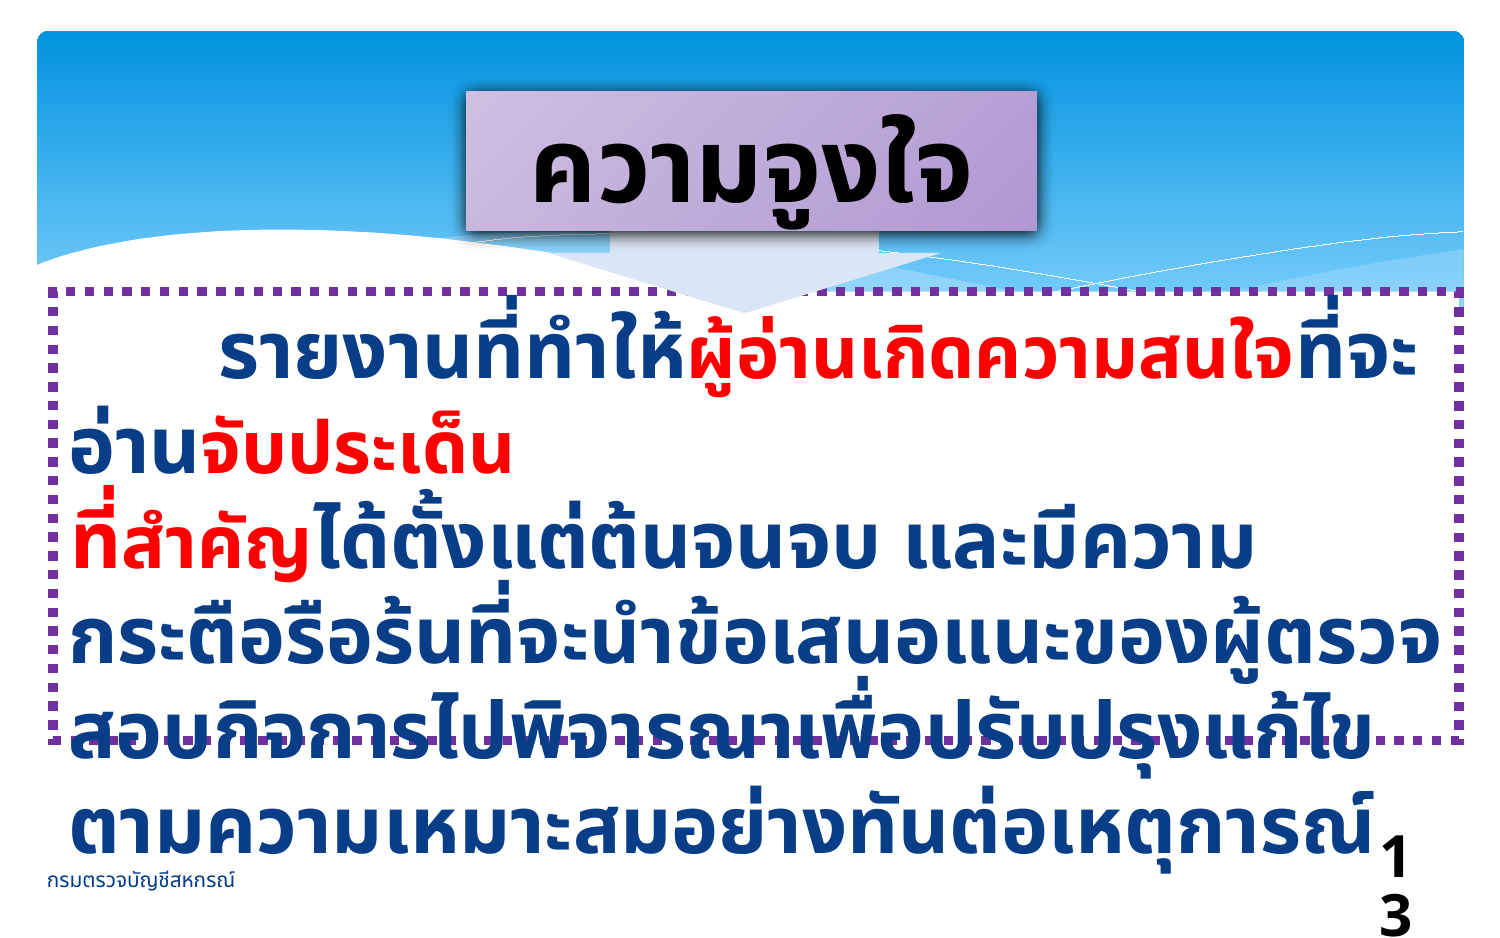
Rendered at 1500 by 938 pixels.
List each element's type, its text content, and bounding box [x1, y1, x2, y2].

text_box ความจูงใจ [466, 90, 1038, 231]
footer กรมตรวจบัญชีสหกรณ์ [31, 854, 653, 905]
slide_number 13 [1364, 823, 1453, 896]
text_box [547, 250, 941, 314]
list รายงานที่ทำให้ผู้อ่านเกิดความสนใจที่จะอ่านจับประเด็น ที่สำคัญได้ตั้งแต่ต้นจนจบ และมีความกระตือรือร้นที่จะนำข้อเสนอแนะของผู้ตรวจสอบกิจการไปพิจารณาเพื่อปรับปรุงแก้ไขตามความเหมาะสมอย่างทันต่อเหตุการณ์ [52, 291, 1460, 741]
